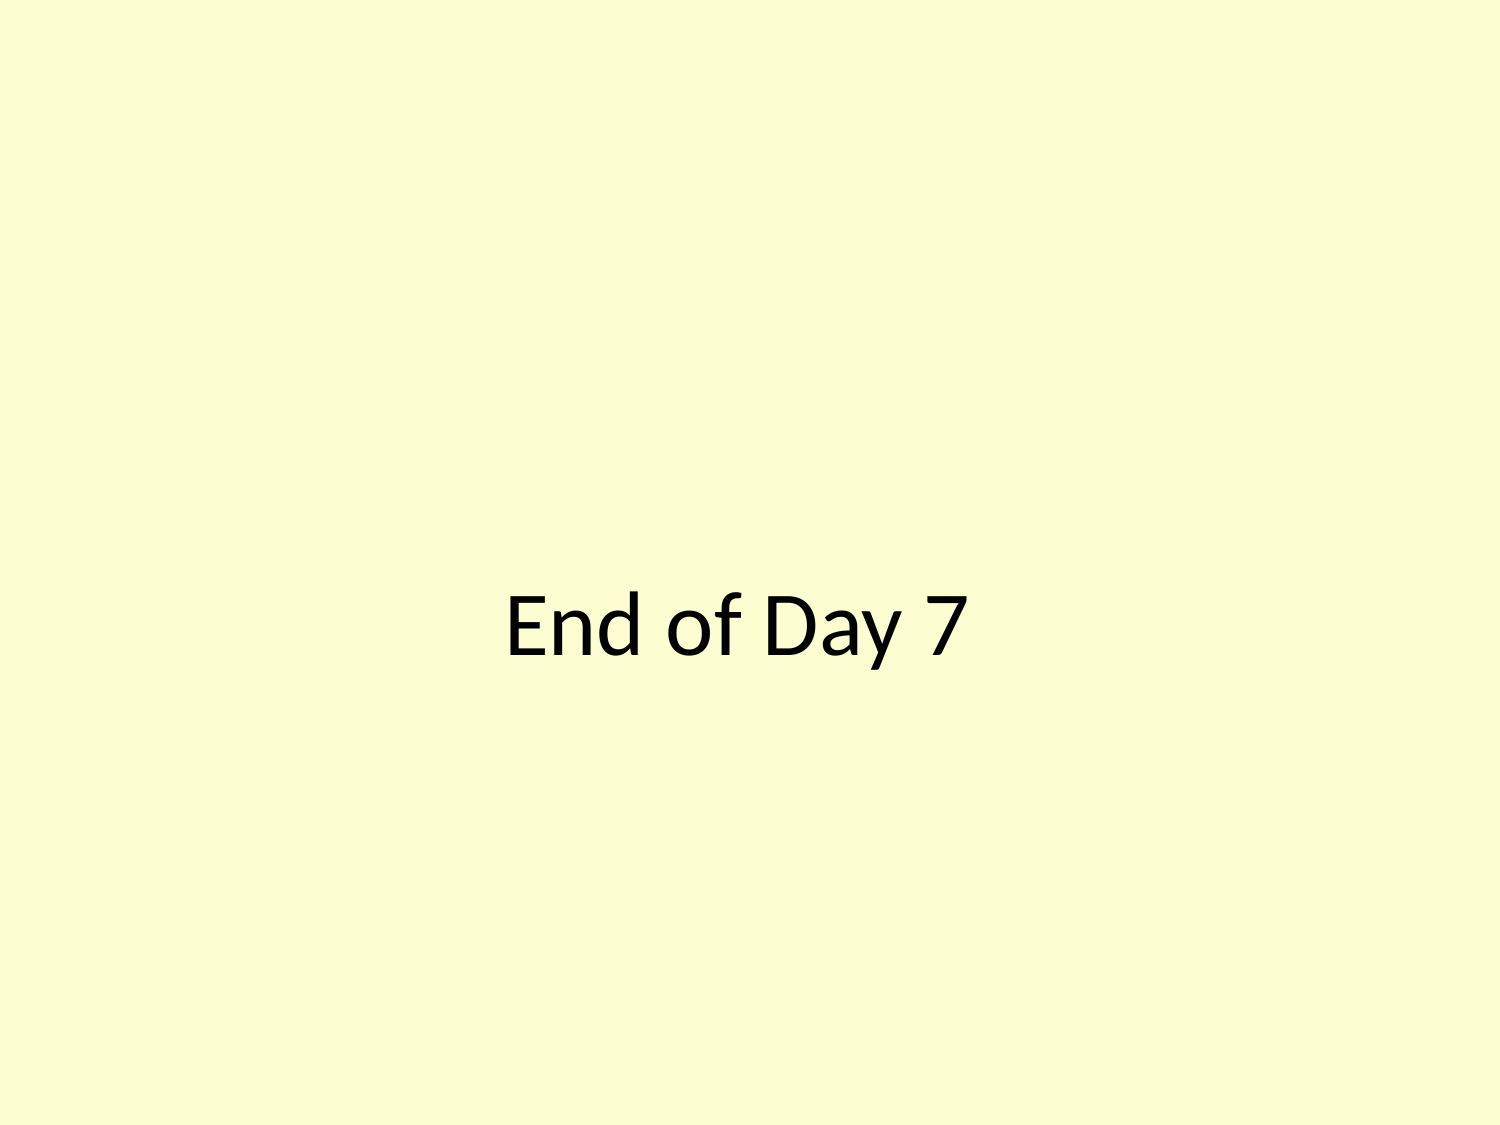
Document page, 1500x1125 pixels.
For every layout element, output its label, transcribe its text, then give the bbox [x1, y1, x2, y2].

title End of Day 7 [62, 525, 1413, 713]
